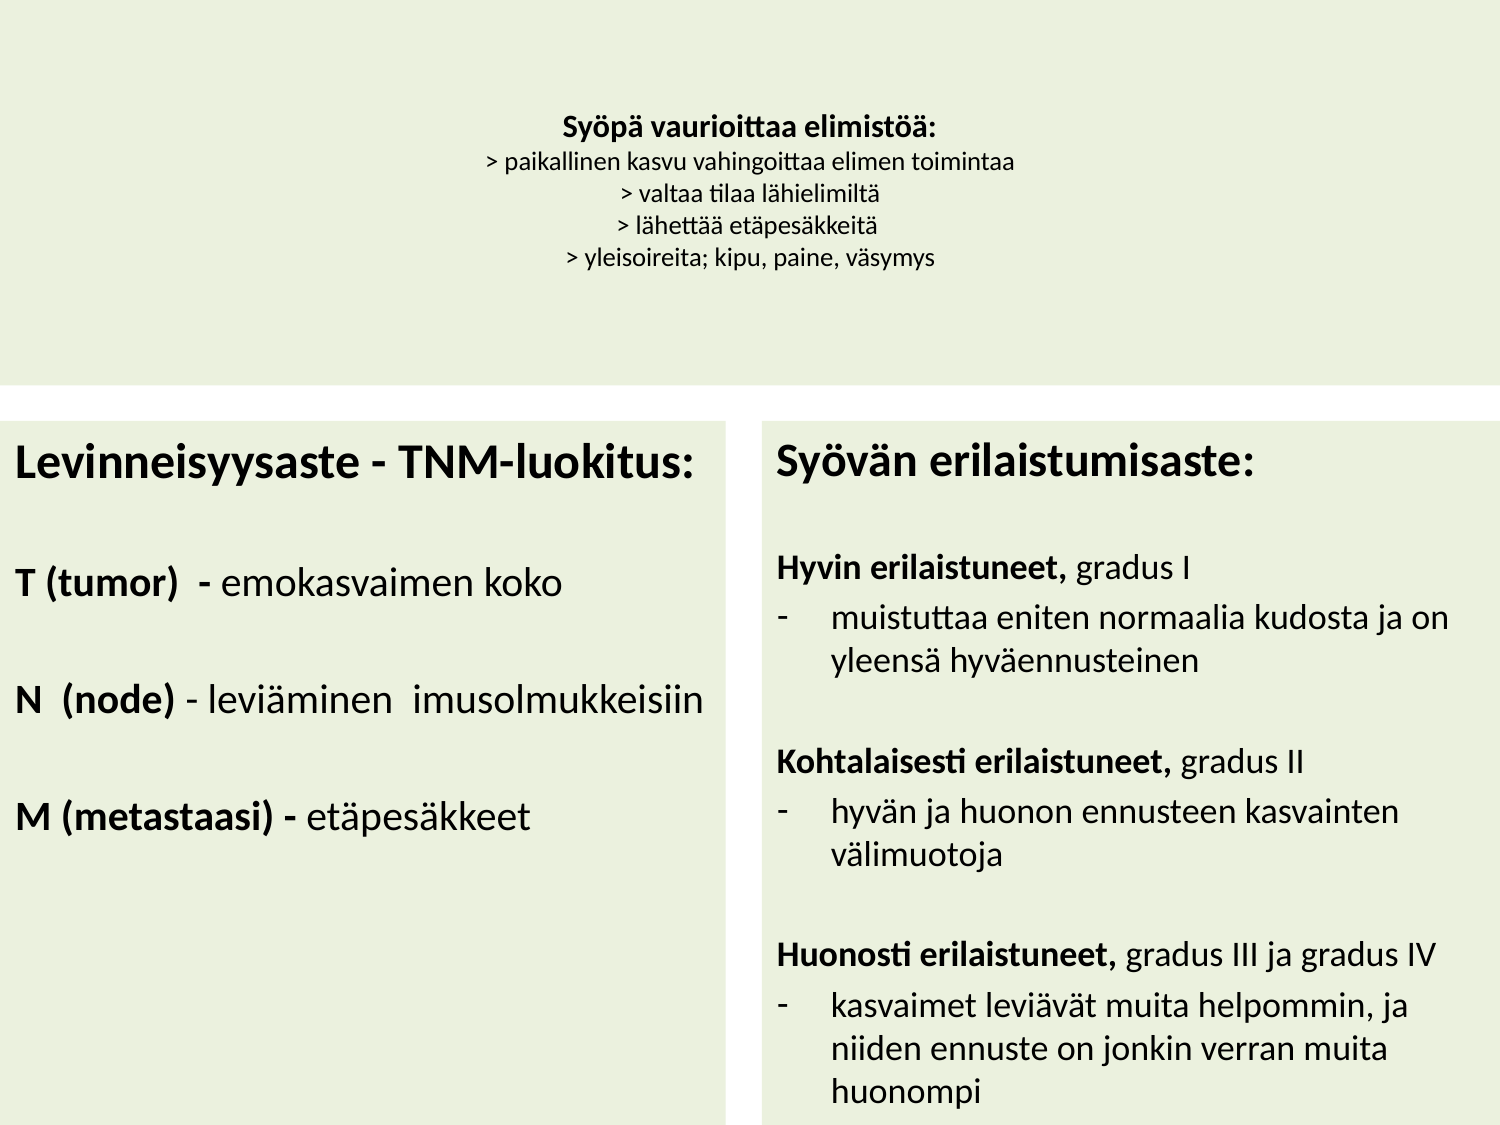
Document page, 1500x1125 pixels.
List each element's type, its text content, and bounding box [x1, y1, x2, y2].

list Syövän erilaistumisaste: Hyvin erilaistuneet, gradus I muistuttaa eniten normaalia kudosta ja on yleensä hyväennusteinen Kohtalaisesti erilaistuneet, gradus II hyvän ja huonon ennusteen kasvainten välimuotoja Huonosti erilaistuneet, gradus III ja gradus IV kasvaimet leviävät muita helpommin, ja niiden ennuste on jonkin verran muita huonompi [761, 420, 1500, 1125]
title Syöpä vaurioittaa elimistöä: > paikallinen kasvu vahingoittaa elimen toimintaa > valtaa tilaa lähielimiltä > lähettää etäpesäkkeitä > yleisoireita; kipu, paine, väsymys [0, 0, 1500, 386]
list Levinneisyysaste - TNM-luokitus: T (tumor) - emokasvaimen koko N (node) - leviäminen imusolmukkeisiin M (metastaasi) - etäpesäkkeet [0, 420, 726, 1125]
